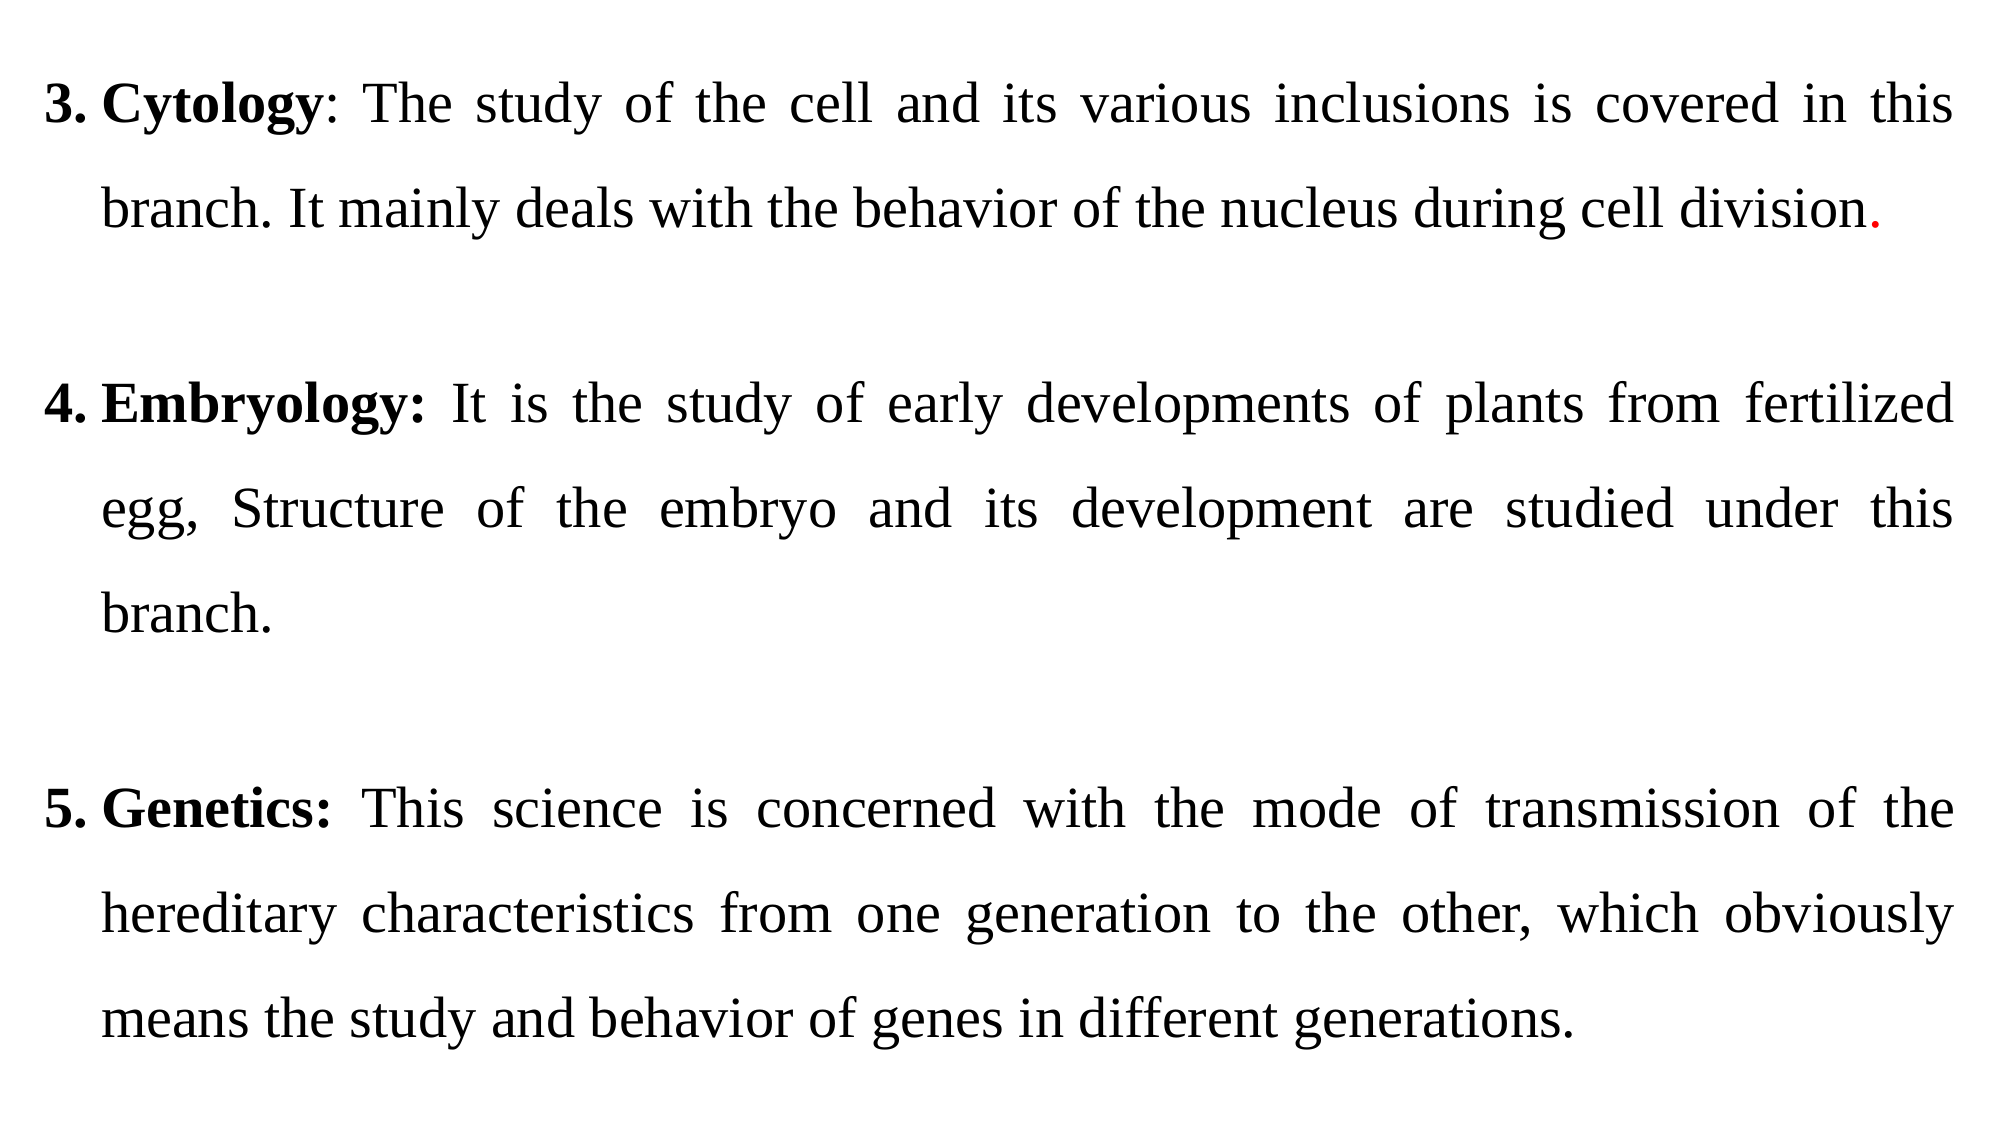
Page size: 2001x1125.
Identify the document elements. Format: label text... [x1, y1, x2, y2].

text_box Cytology: The study of the cell and its various inclusions is covered in this branch. It mainly deals with the behavior of the nucleus during cell division. Embryology: It is the study of early developments of plants from fertilized egg, Structure of the embryo and its development are studied under this branch. Genetics: This science is concerned with the mode of transmission of the hereditary characteristics from one generation to the other, which obviously means the study and behavior of genes in different generations. [29, 21, 1971, 1056]
